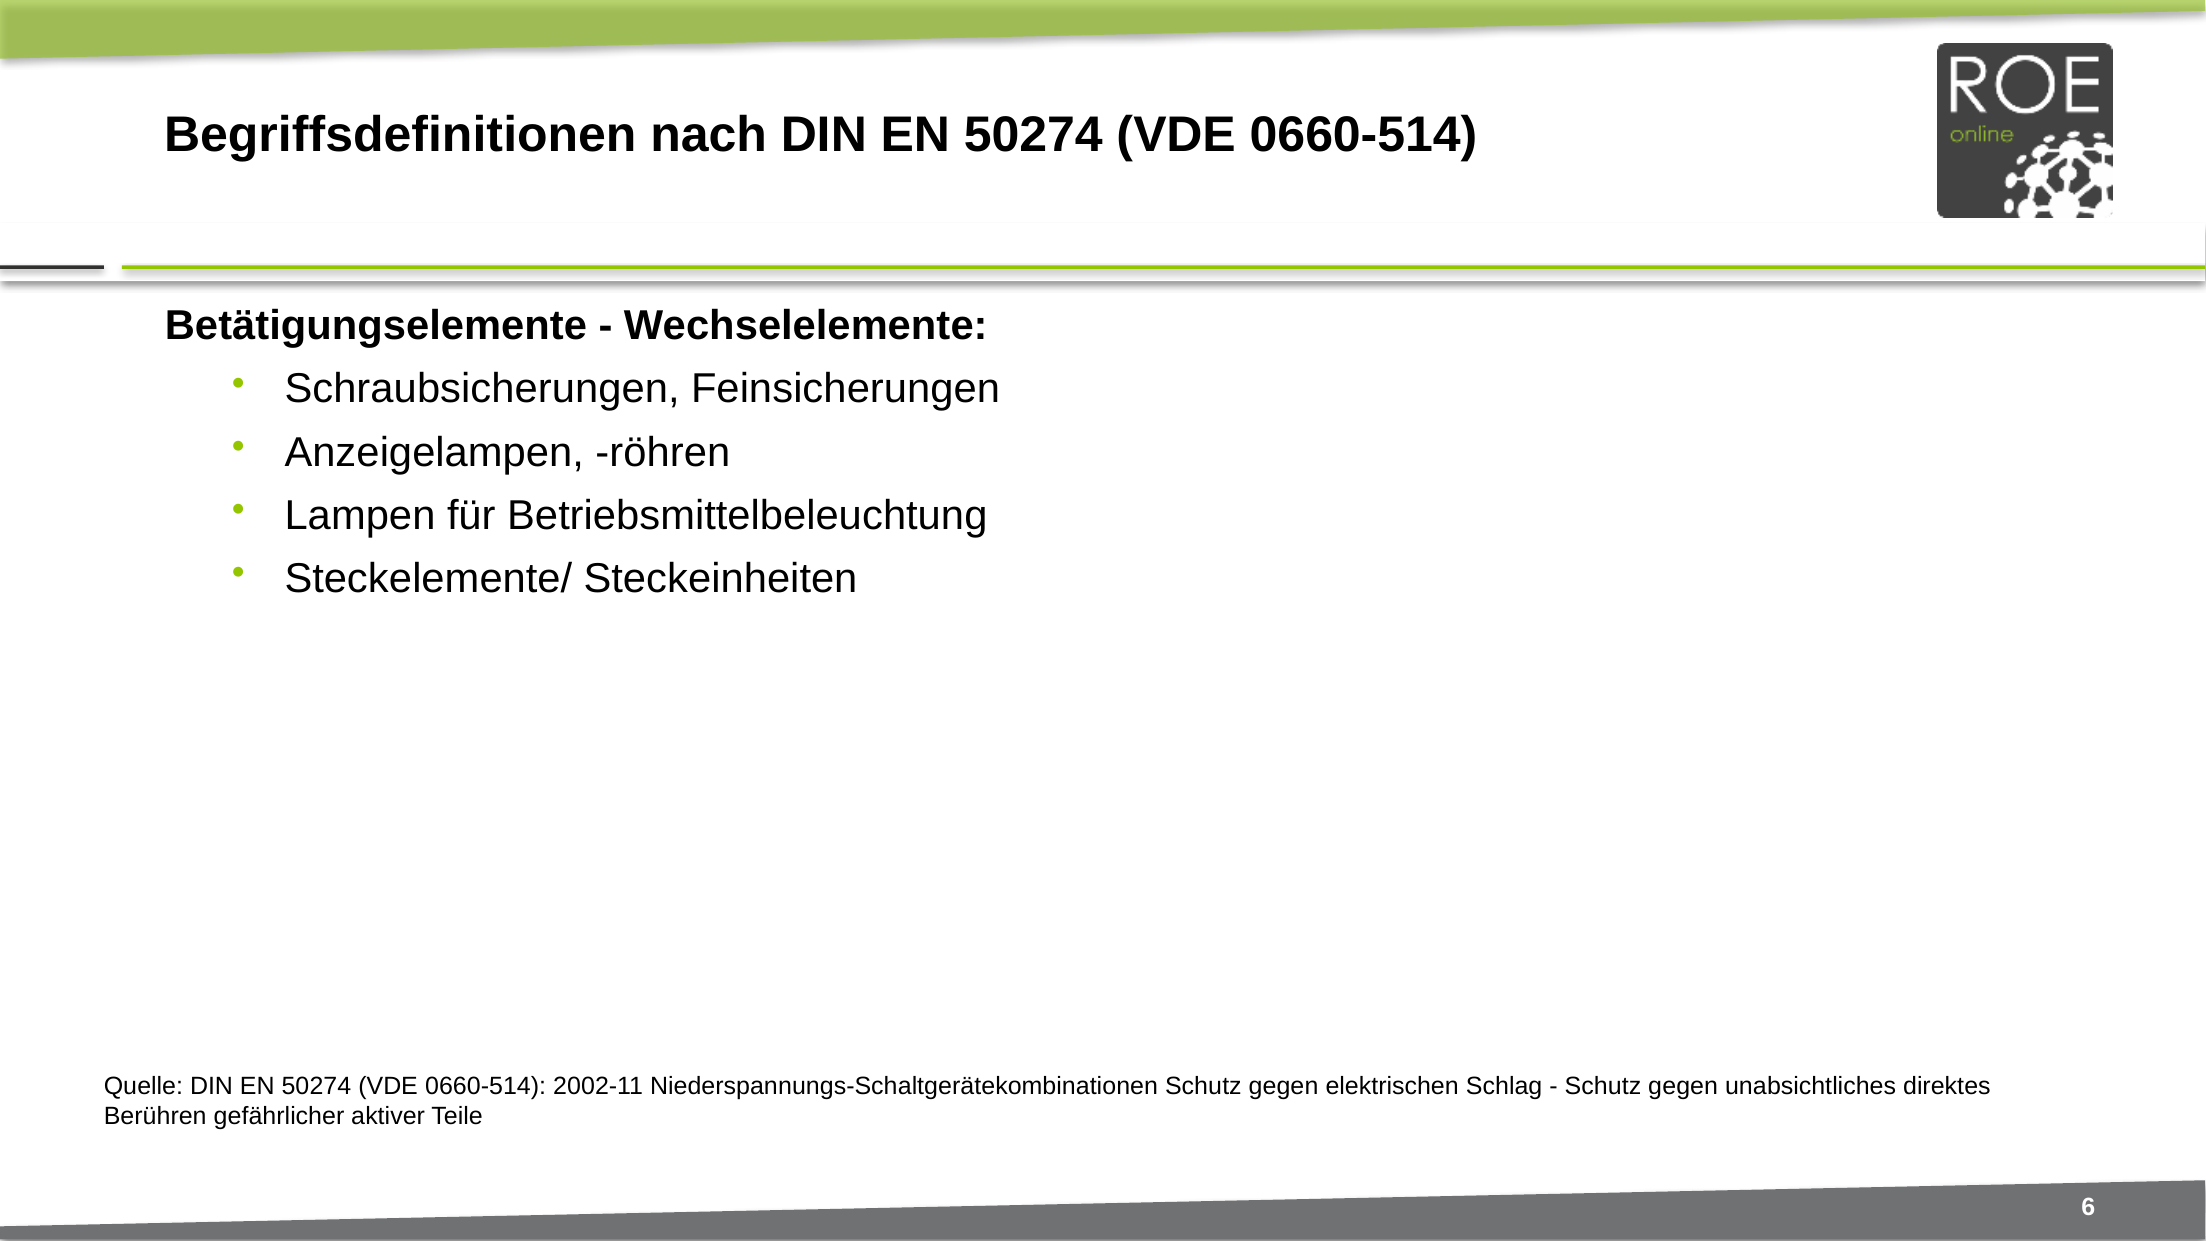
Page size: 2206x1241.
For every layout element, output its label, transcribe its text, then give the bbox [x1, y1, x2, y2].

slide_number 6 [2023, 1183, 2153, 1228]
text_box Quelle: DIN EN 50274 (VDE 0660-514): 2002-11 Niederspannungs-Schaltgerätekombinationen Schutz gegen elektrischen Schlag - Schutz gegen unabsichtliches direktes Berühren gefährlicher aktiver Teile [88, 1062, 2072, 1138]
list Betätigungselemente - Wechselelemente: Schraubsicherungen, Feinsicherungen Anzeigelampen, -röhren Lampen für Betriebsmittelbeleuchtung Steckelemente/ Steckeinheiten [147, 289, 2111, 1103]
title Begriffsdefinitionen nach DIN EN 50274 (VDE 0660-514) [146, 41, 1878, 221]
picture [1937, 43, 2113, 218]
